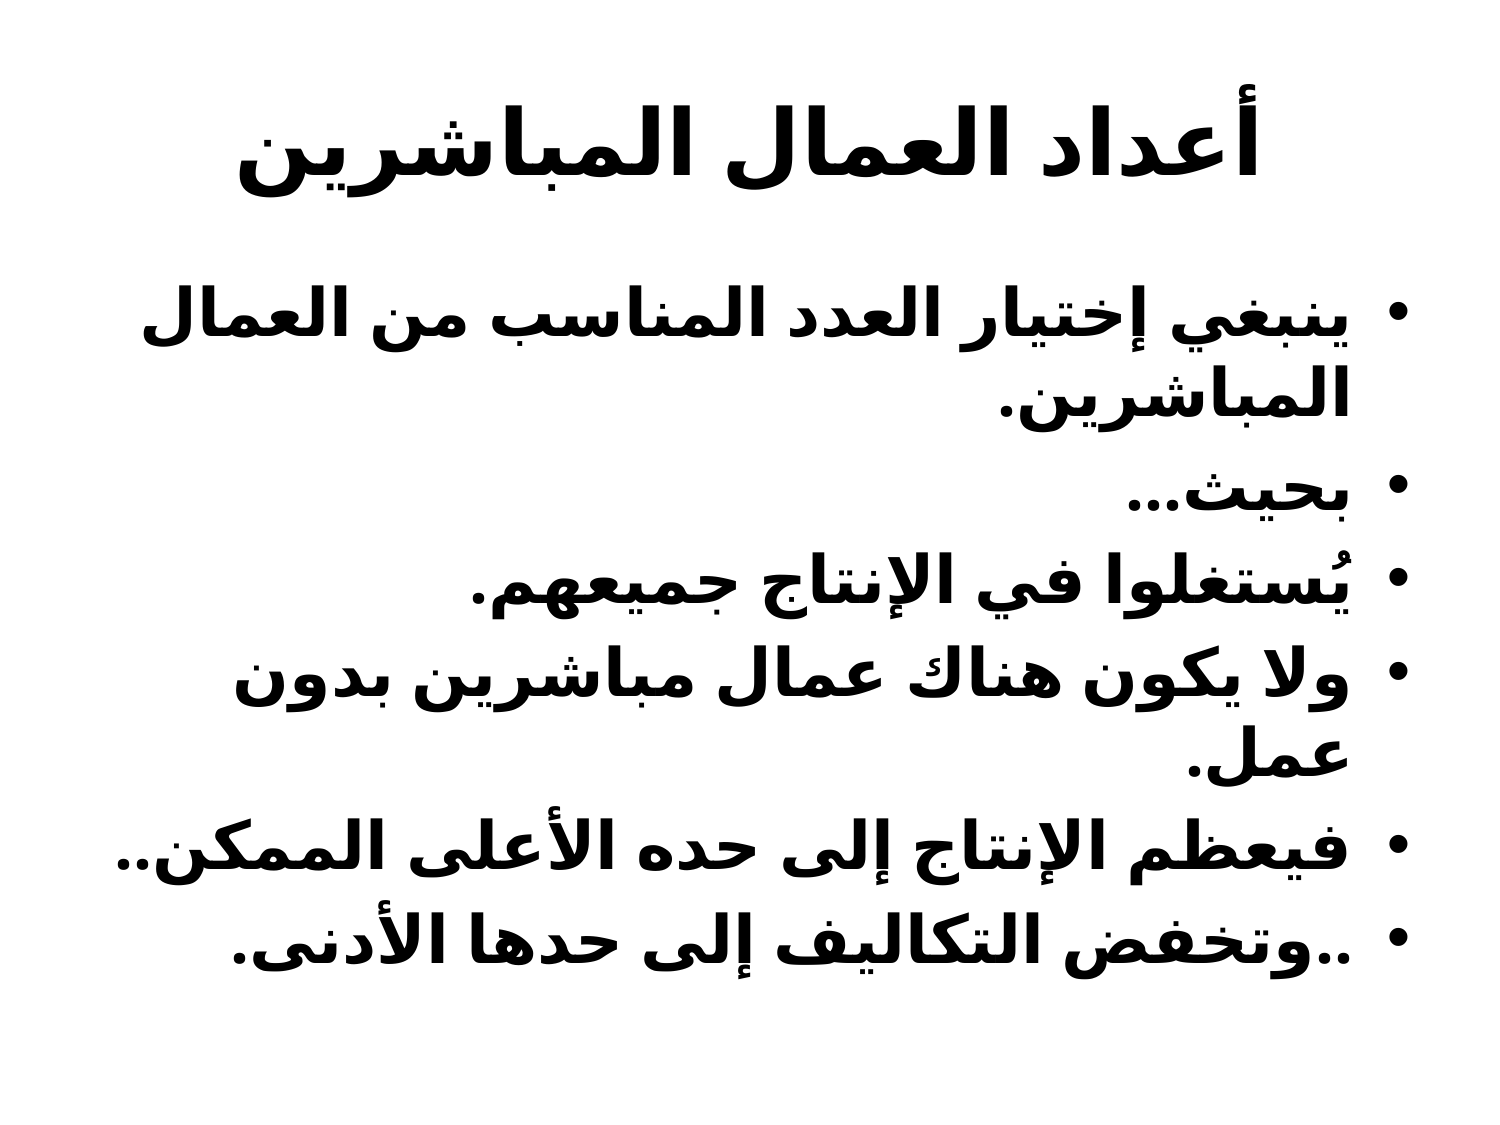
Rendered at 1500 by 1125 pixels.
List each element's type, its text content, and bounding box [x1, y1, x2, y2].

list ينبغي إختيار العدد المناسب من العمال المباشرين. بحيث... يُستغلوا في الإنتاج جميعهم. ولا يكون هناك عمال مباشرين بدون عمل. فيعظم الإنتاج إلى حده الأعلى الممكن.. ..وتخفض التكاليف إلى حدها الأدنى. [75, 262, 1425, 1005]
title أعداد العمال المباشرين [75, 45, 1425, 233]
